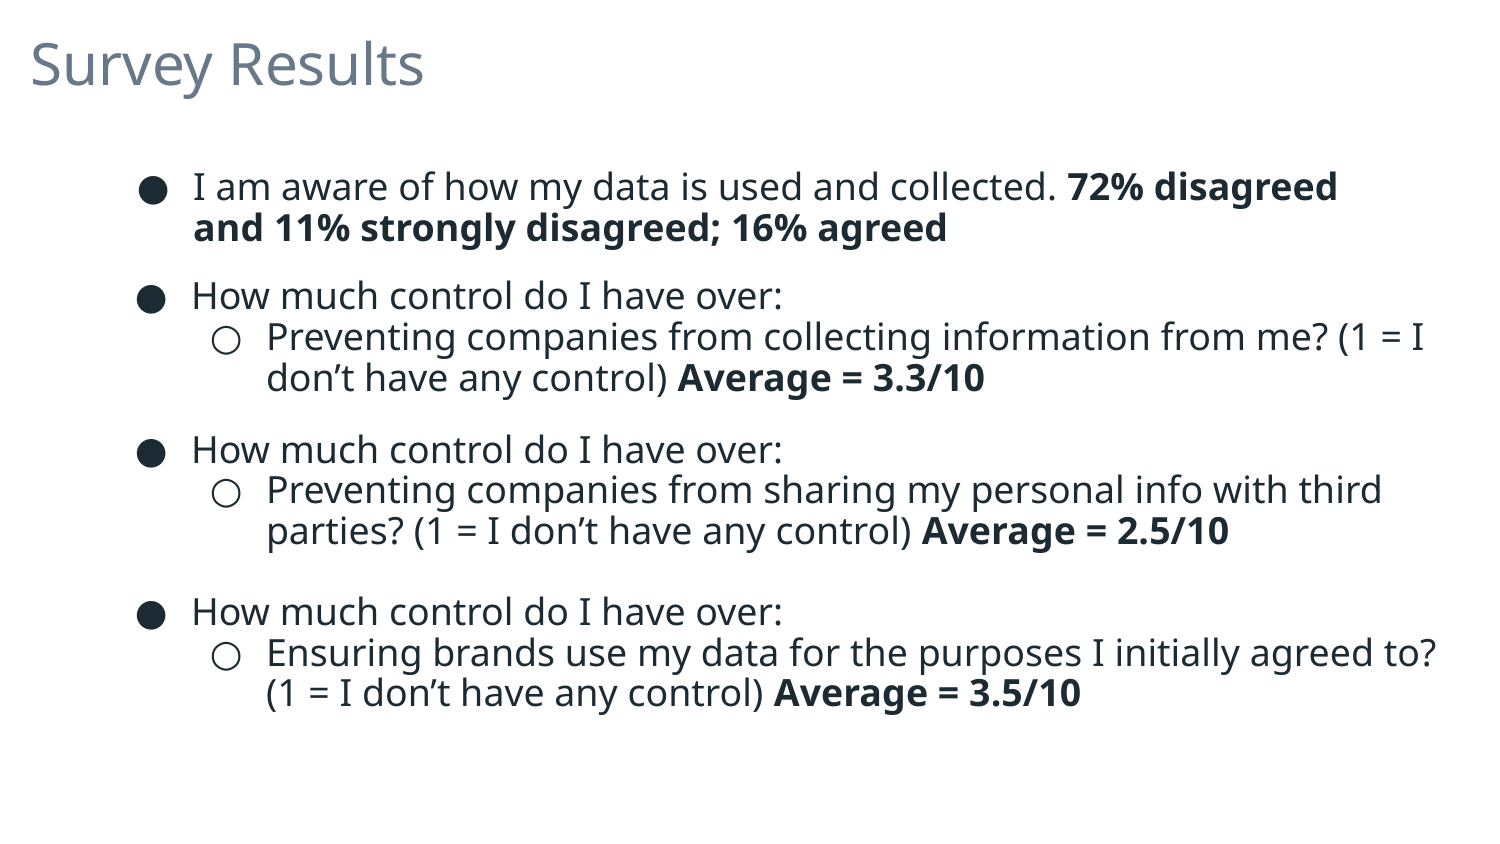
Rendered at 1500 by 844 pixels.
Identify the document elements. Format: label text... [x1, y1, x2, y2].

text_box How much control do I have over: Preventing companies from collecting information from me? (1 = I don’t have any control) Average = 3.3/10 [101, 262, 1487, 414]
list I am aware of how my data is used and collected. 72% disagreed and 11% strongly disagreed; 16% agreed [103, 160, 1397, 225]
text_box How much control do I have over: Preventing companies from sharing my personal info with third parties? (1 = I don’t have any control) Average = 2.5/10 [101, 415, 1487, 568]
text_box How much control do I have over: Ensuring brands use my data for the purposes I initially agreed to? (1 = I don’t have any control) Average = 3.5/10 [101, 578, 1487, 730]
title Survey Results [15, 19, 1473, 127]
